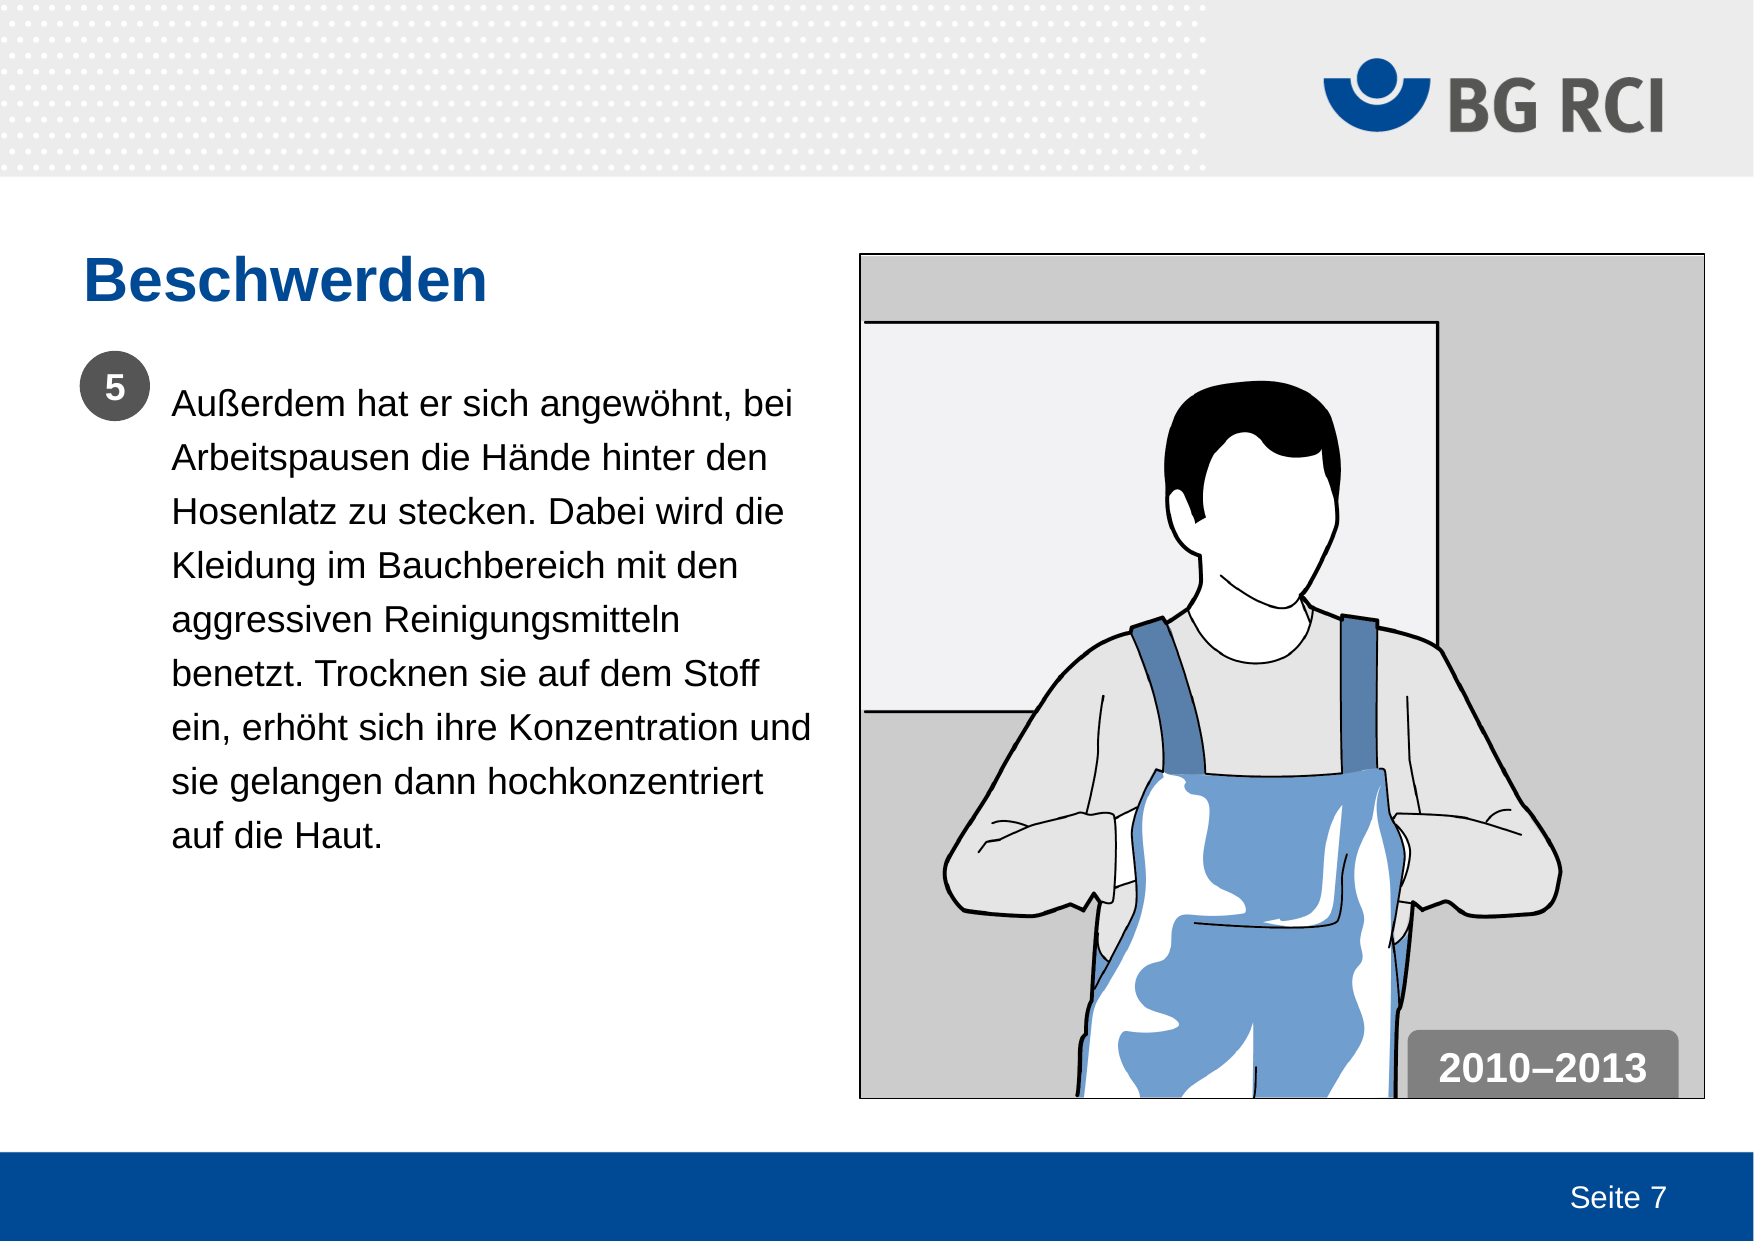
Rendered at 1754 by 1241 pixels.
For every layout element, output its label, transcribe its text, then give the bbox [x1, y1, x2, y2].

title Beschwerden [83, 239, 1654, 337]
picture [0, 0, 1754, 1241]
text_box 5 [79, 350, 151, 422]
slide_number Seite 7 [1407, 1151, 1668, 1241]
text_box Außerdem hat er sich angewöhnt, bei Arbeitspausen die Hände hinter den Hosenlatz zu stecken. Dabei wird die Kleidung im Bauchbereich mit den aggressiven Reinigungsmitteln benetzt. Trocknen sie auf dem Stoff ein, erhöht sich ihre Konzentration und sie gelangen dann hochkonzentriert auf die Haut. [156, 362, 828, 863]
